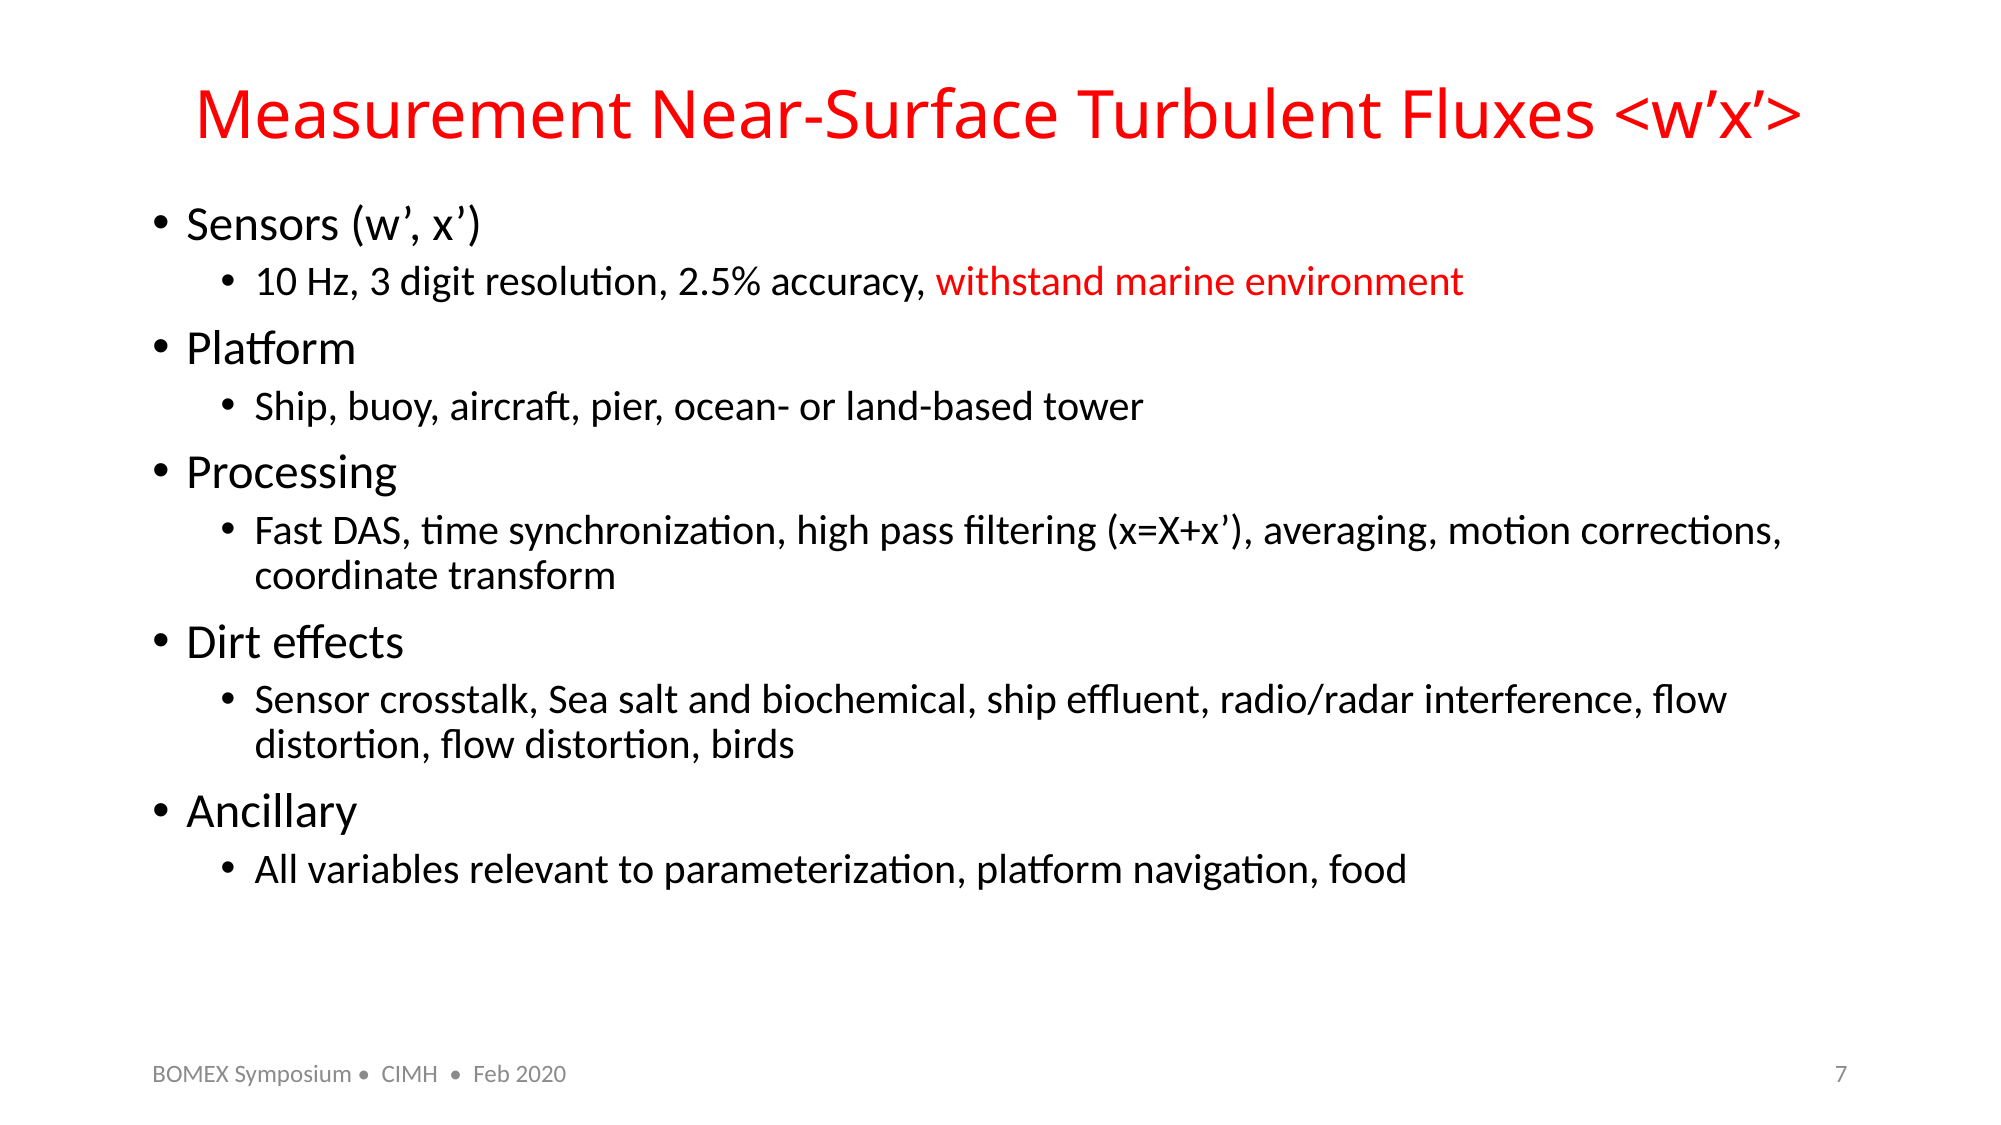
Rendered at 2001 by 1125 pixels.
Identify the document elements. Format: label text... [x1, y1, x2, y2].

list Sensors (w’, x’) 10 Hz, 3 digit resolution, 2.5% accuracy, withstand marine environment Platform Ship, buoy, aircraft, pier, ocean- or land-based tower Processing Fast DAS, time synchronization, high pass filtering (x=X+x’), averaging, motion corrections, coordinate transform Dirt effects Sensor crosstalk, Sea salt and biochemical, ship effluent, radio/radar interference, flow distortion, flow distortion, birds Ancillary All variables relevant to parameterization, platform navigation, food [137, 190, 1863, 905]
title Measurement Near-Surface Turbulent Fluxes <w’x’> [137, 59, 1863, 174]
slide_number 7 [1412, 1042, 1863, 1103]
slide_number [137, 1042, 588, 1103]
